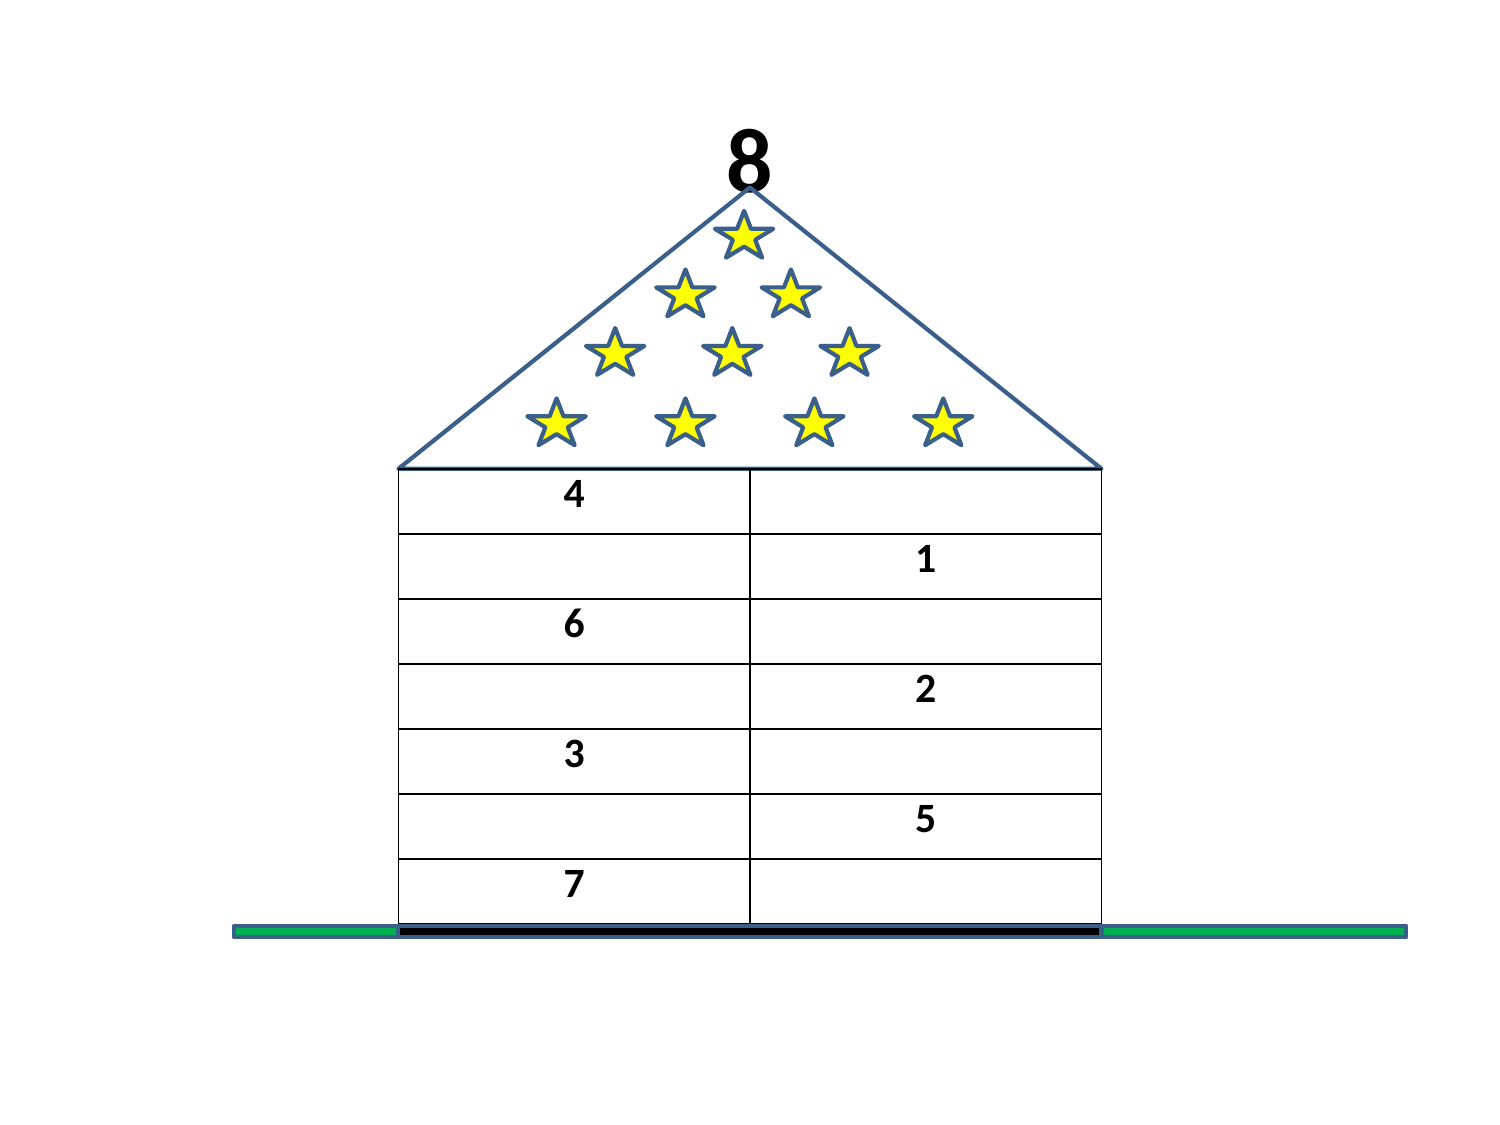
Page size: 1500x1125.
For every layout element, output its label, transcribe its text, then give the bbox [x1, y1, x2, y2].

text_box [818, 325, 881, 377]
text_box [654, 267, 717, 319]
text_box [911, 396, 975, 448]
text_box [712, 208, 776, 260]
table_cell [751, 600, 1101, 663]
table_cell 3 [399, 730, 749, 793]
text_box [583, 325, 647, 377]
text_box [759, 267, 823, 319]
table_cell [751, 860, 1101, 923]
table_cell [399, 795, 749, 858]
table_cell 2 [751, 665, 1101, 728]
text_box 8 [81, 93, 1418, 399]
table_cell 5 [751, 795, 1101, 858]
text_box [396, 185, 1104, 471]
table_cell [399, 665, 749, 728]
text_box [1104, 924, 1408, 939]
text_box [701, 325, 764, 377]
table_header 4 [399, 470, 749, 533]
text_box [232, 924, 396, 939]
table_header [751, 470, 1101, 533]
table_cell [751, 730, 1101, 793]
text_box [525, 396, 588, 448]
table_cell 7 [399, 860, 749, 923]
table_cell [399, 535, 749, 598]
table_cell 6 [399, 600, 749, 663]
text_box [654, 396, 717, 448]
text_box [783, 396, 846, 448]
text_box [396, 924, 1104, 939]
table_cell 1 [751, 535, 1101, 598]
